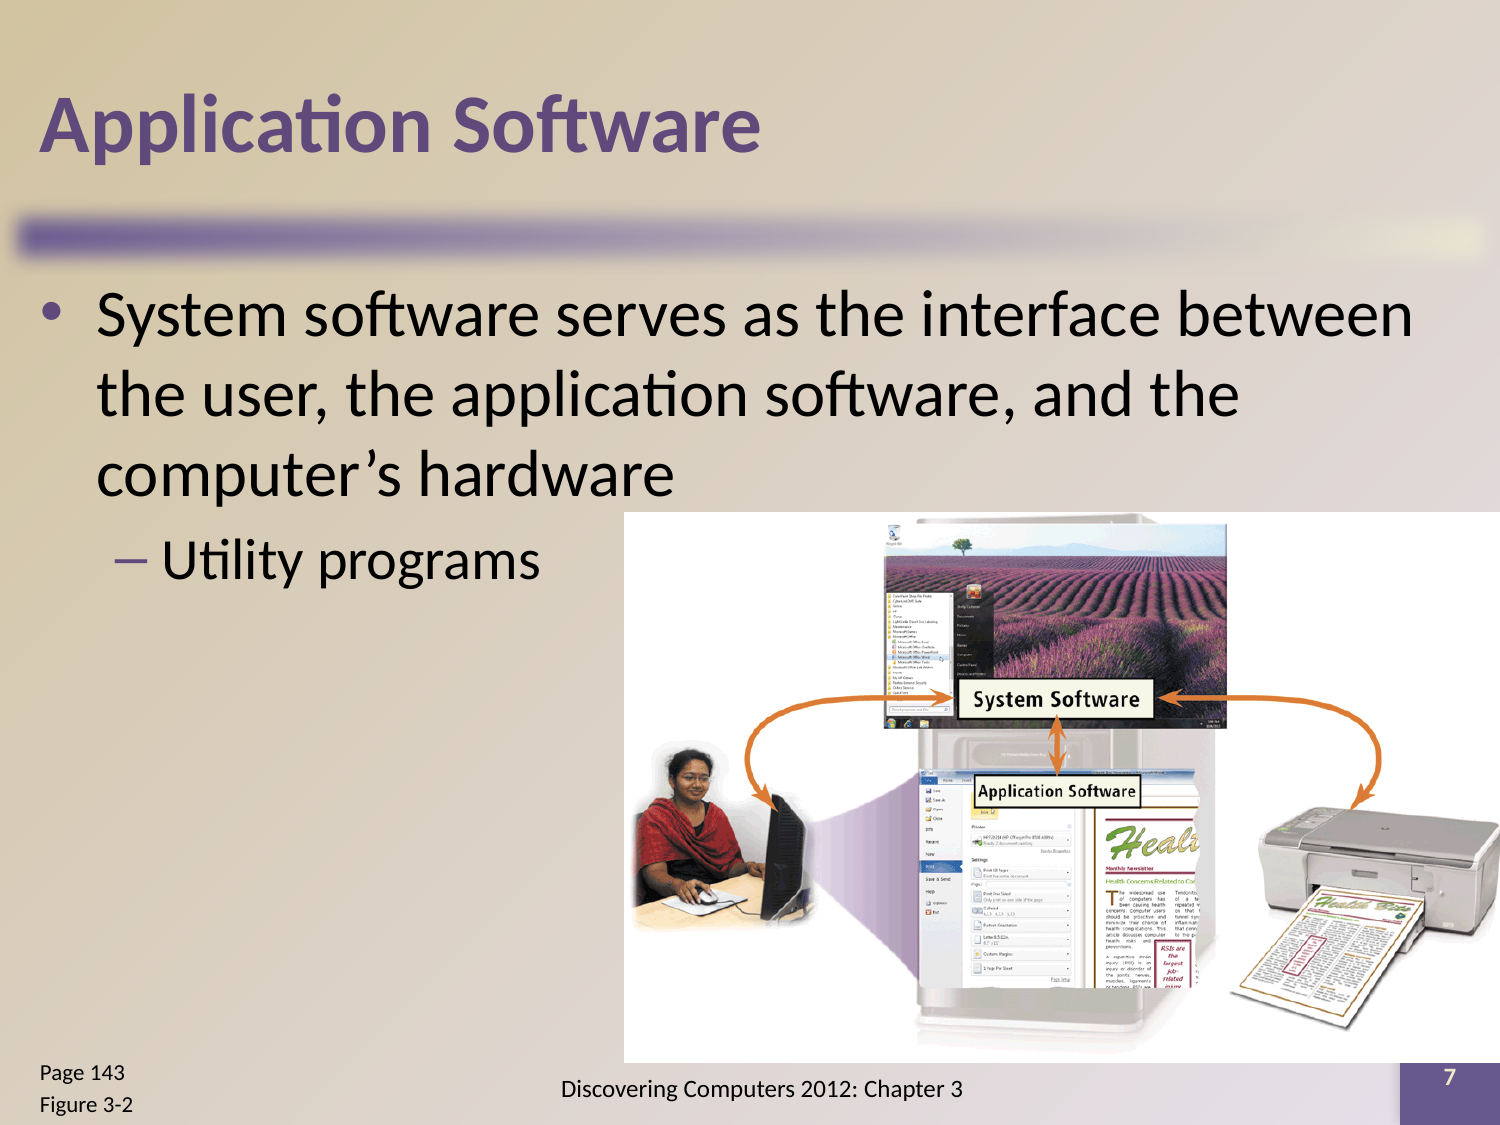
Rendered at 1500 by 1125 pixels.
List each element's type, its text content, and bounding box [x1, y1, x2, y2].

list System software serves as the interface between the user, the application software, and the computer’s hardware Utility programs [24, 262, 1475, 1025]
picture [624, 512, 1500, 1063]
slide_number 7 [1400, 1071, 1500, 1125]
list Page 143 Figure 3-2 [24, 1050, 300, 1125]
footer Discovering Computers 2012: Chapter 3 [450, 1050, 1075, 1125]
title Application Software [24, 24, 1475, 213]
